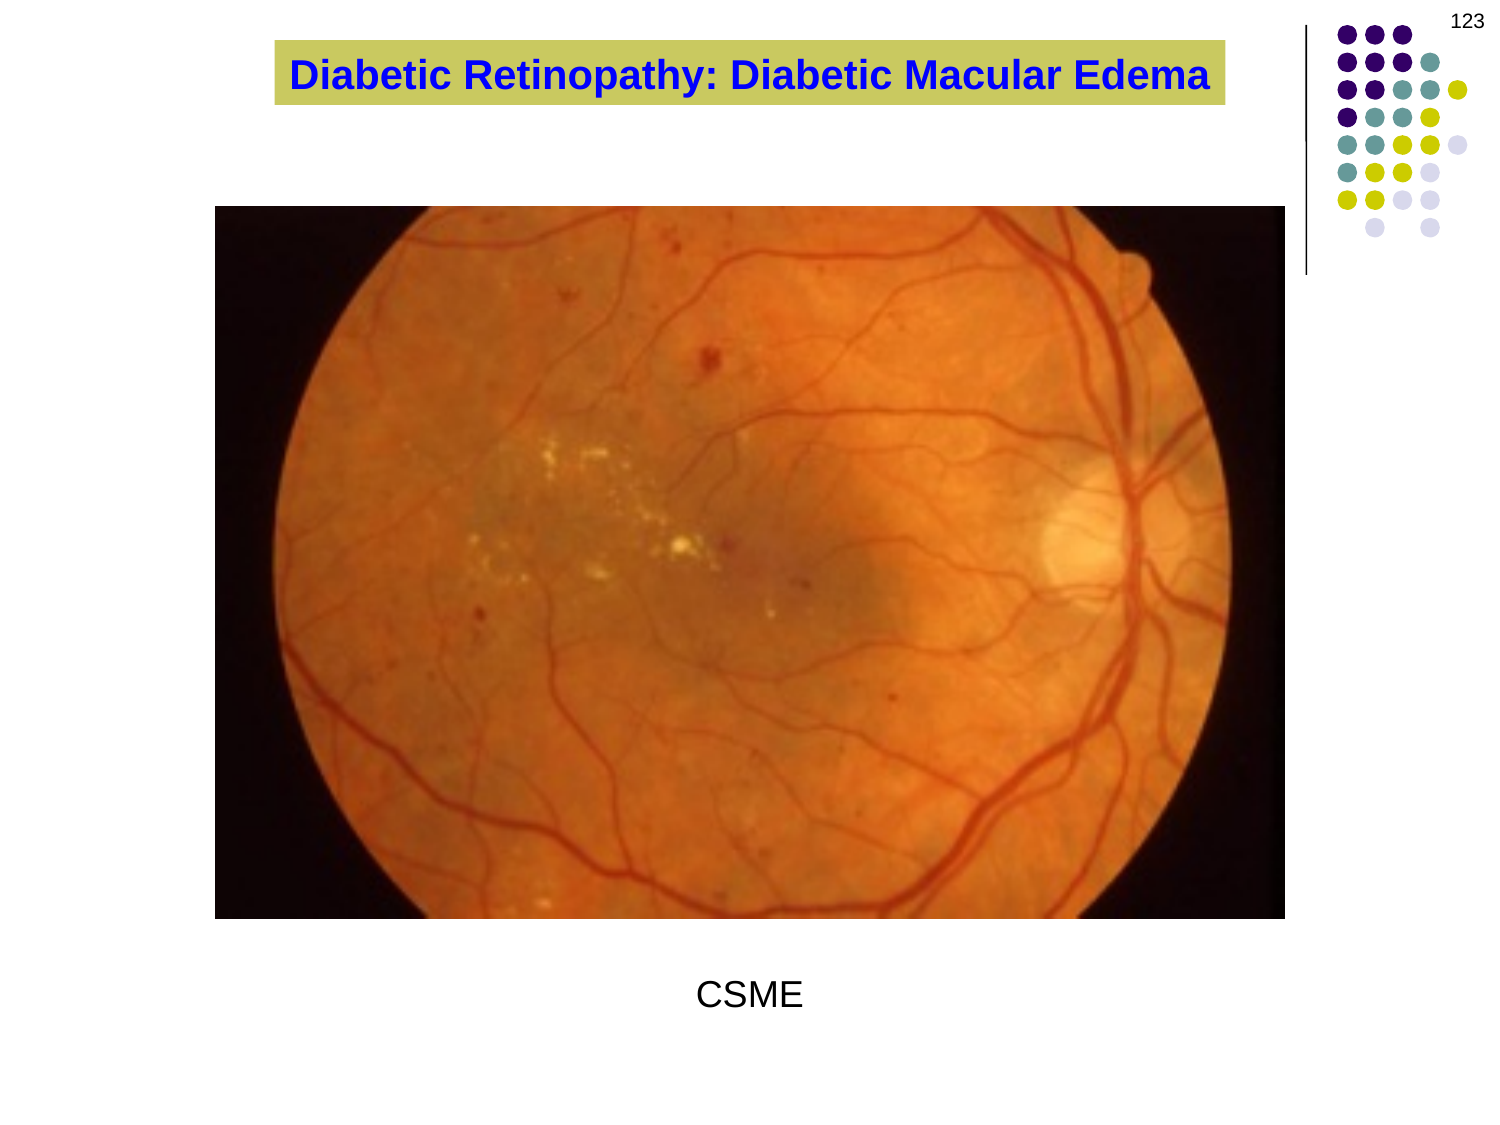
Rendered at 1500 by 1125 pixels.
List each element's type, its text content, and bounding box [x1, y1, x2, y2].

picture [215, 206, 1285, 919]
slide_number 123 [1149, 0, 1500, 75]
text_box CSME [680, 962, 819, 1023]
text_box Diabetic Retinopathy: Diabetic Macular Edema [274, 40, 1226, 105]
